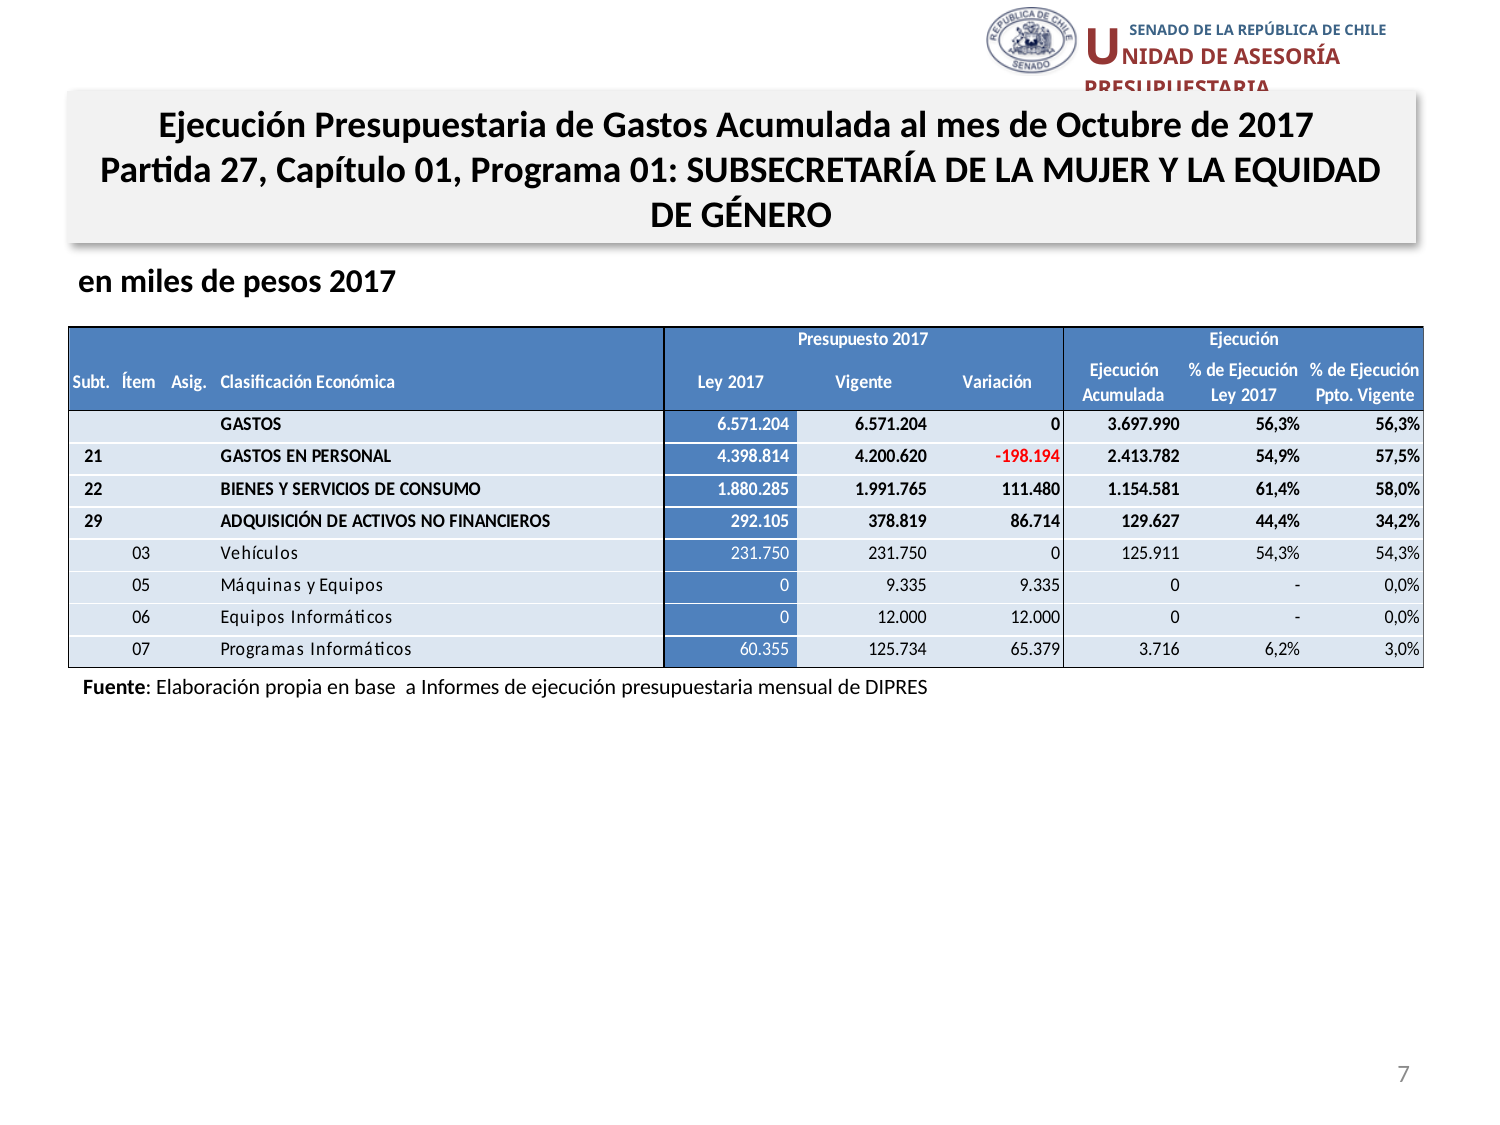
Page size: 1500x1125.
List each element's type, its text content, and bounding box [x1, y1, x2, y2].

text_box en miles de pesos 2017 [63, 251, 1414, 327]
slide_number 7 [1074, 1042, 1425, 1103]
text_box Ejecución Presupuestaria de Gastos Acumulada al mes de Octubre de 2017 Partida 27, Capítulo 01, Programa 01: SUBSECRETARÍA DE LA MUJER Y LA EQUIDAD DE GÉNERO [67, 91, 1415, 243]
picture [986, 7, 1079, 76]
footer Fuente: Elaboración propia en base a Informes de ejecución presupuestaria mensual de DIPRES [68, 665, 1448, 726]
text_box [67, 326, 1426, 670]
